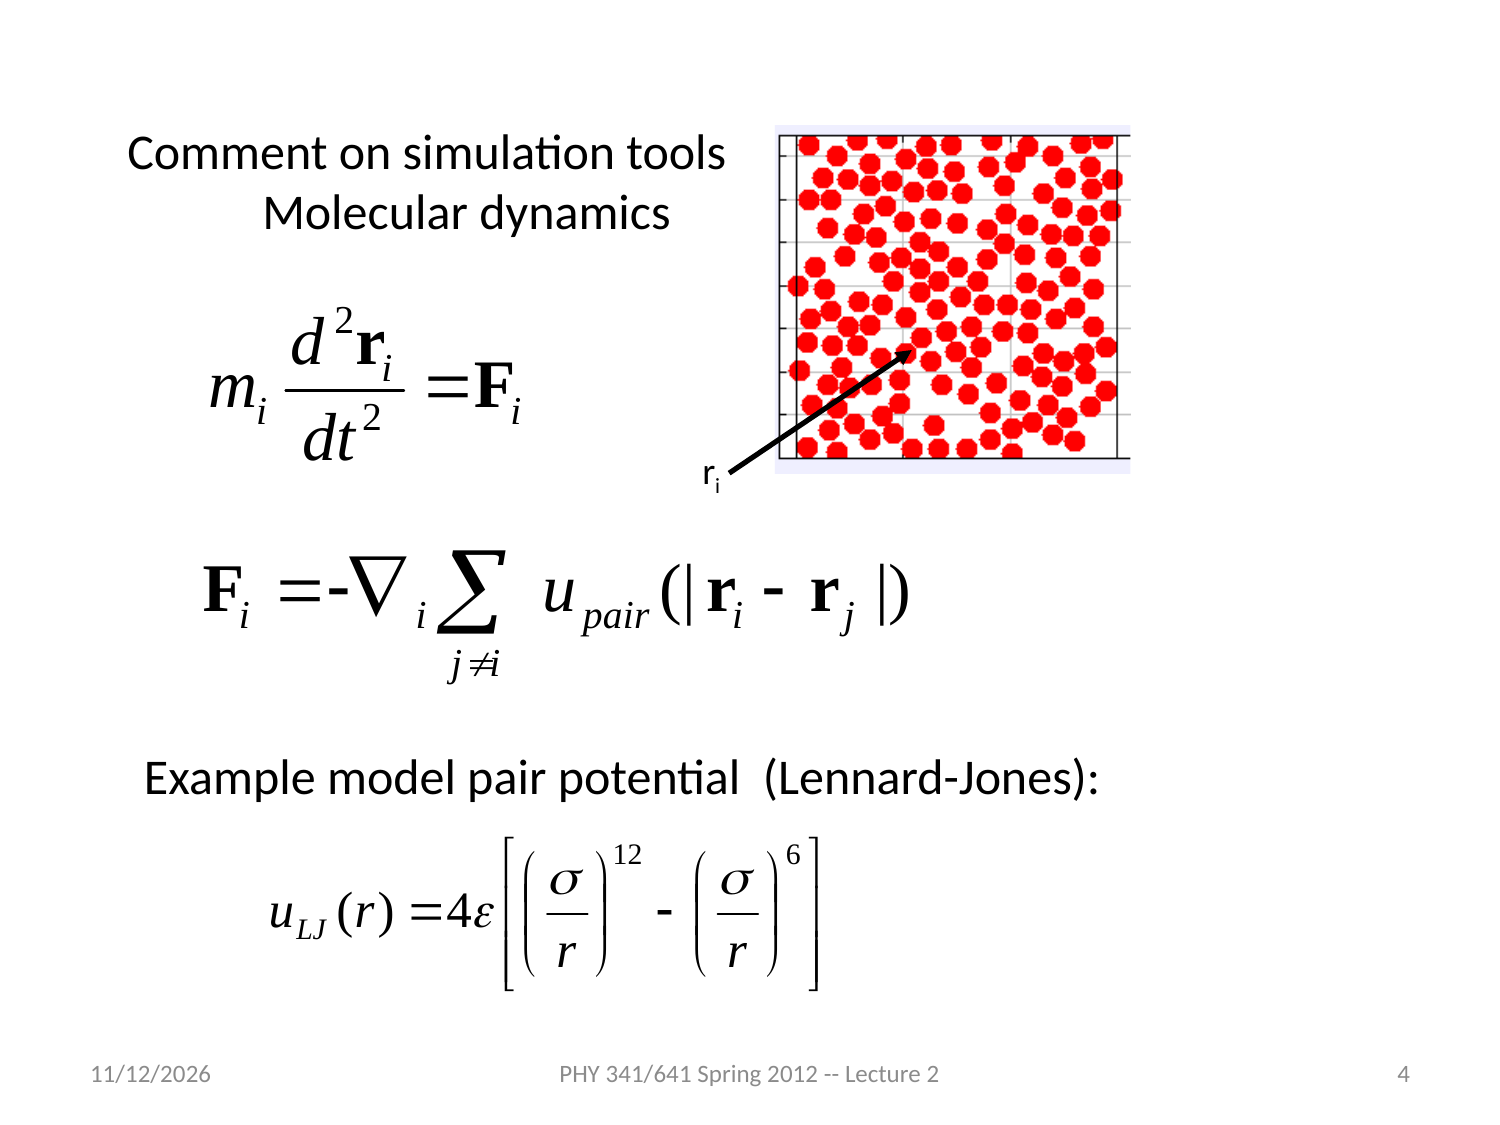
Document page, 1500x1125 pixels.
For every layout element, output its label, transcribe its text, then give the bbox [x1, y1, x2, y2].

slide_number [75, 1042, 425, 1103]
text_box Comment on simulation tools Molecular dynamics [112, 112, 1313, 248]
footer PHY 341/641 Spring 2012 -- Lecture 2 [512, 1042, 988, 1103]
slide_number 4 [1074, 1042, 1425, 1103]
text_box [728, 349, 913, 474]
picture [774, 124, 1131, 474]
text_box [198, 288, 533, 476]
text_box ri [687, 439, 750, 506]
text_box Example model pair potential (Lennard-Jones): [129, 737, 1330, 813]
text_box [262, 824, 838, 1005]
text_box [192, 537, 926, 697]
